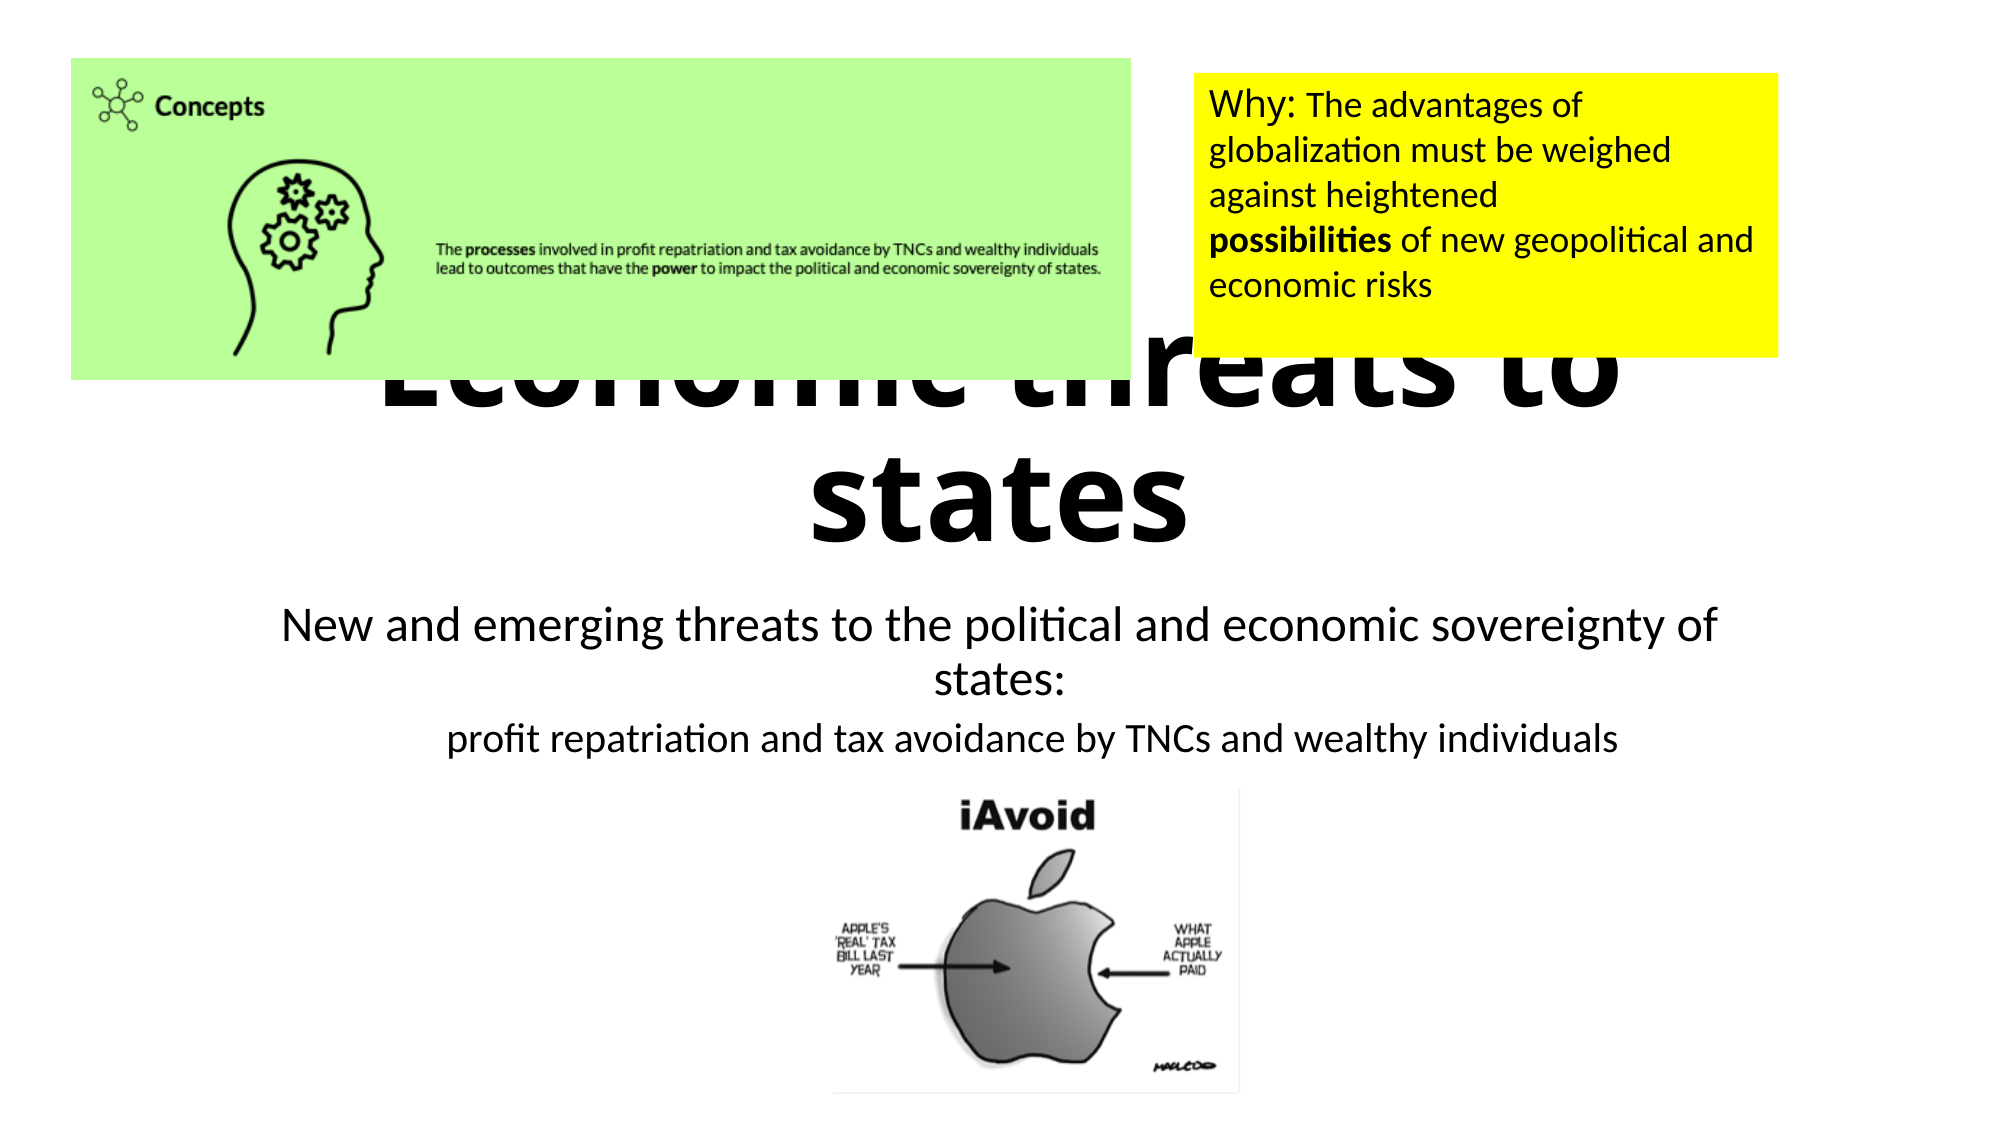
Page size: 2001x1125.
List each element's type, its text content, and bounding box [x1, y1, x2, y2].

title Economic threats to states [249, 184, 1750, 576]
picture [833, 788, 1241, 1094]
picture [71, 58, 1131, 380]
text_box Why: The advantages of globalization must be weighed against heightened possibilities of new geopolitical and economic risks [1194, 72, 1779, 358]
subtitle New and emerging threats to the political and economic sovereignty of states: profit repatriation and tax avoidance by TNCs and wealthy individuals [249, 590, 1750, 863]
